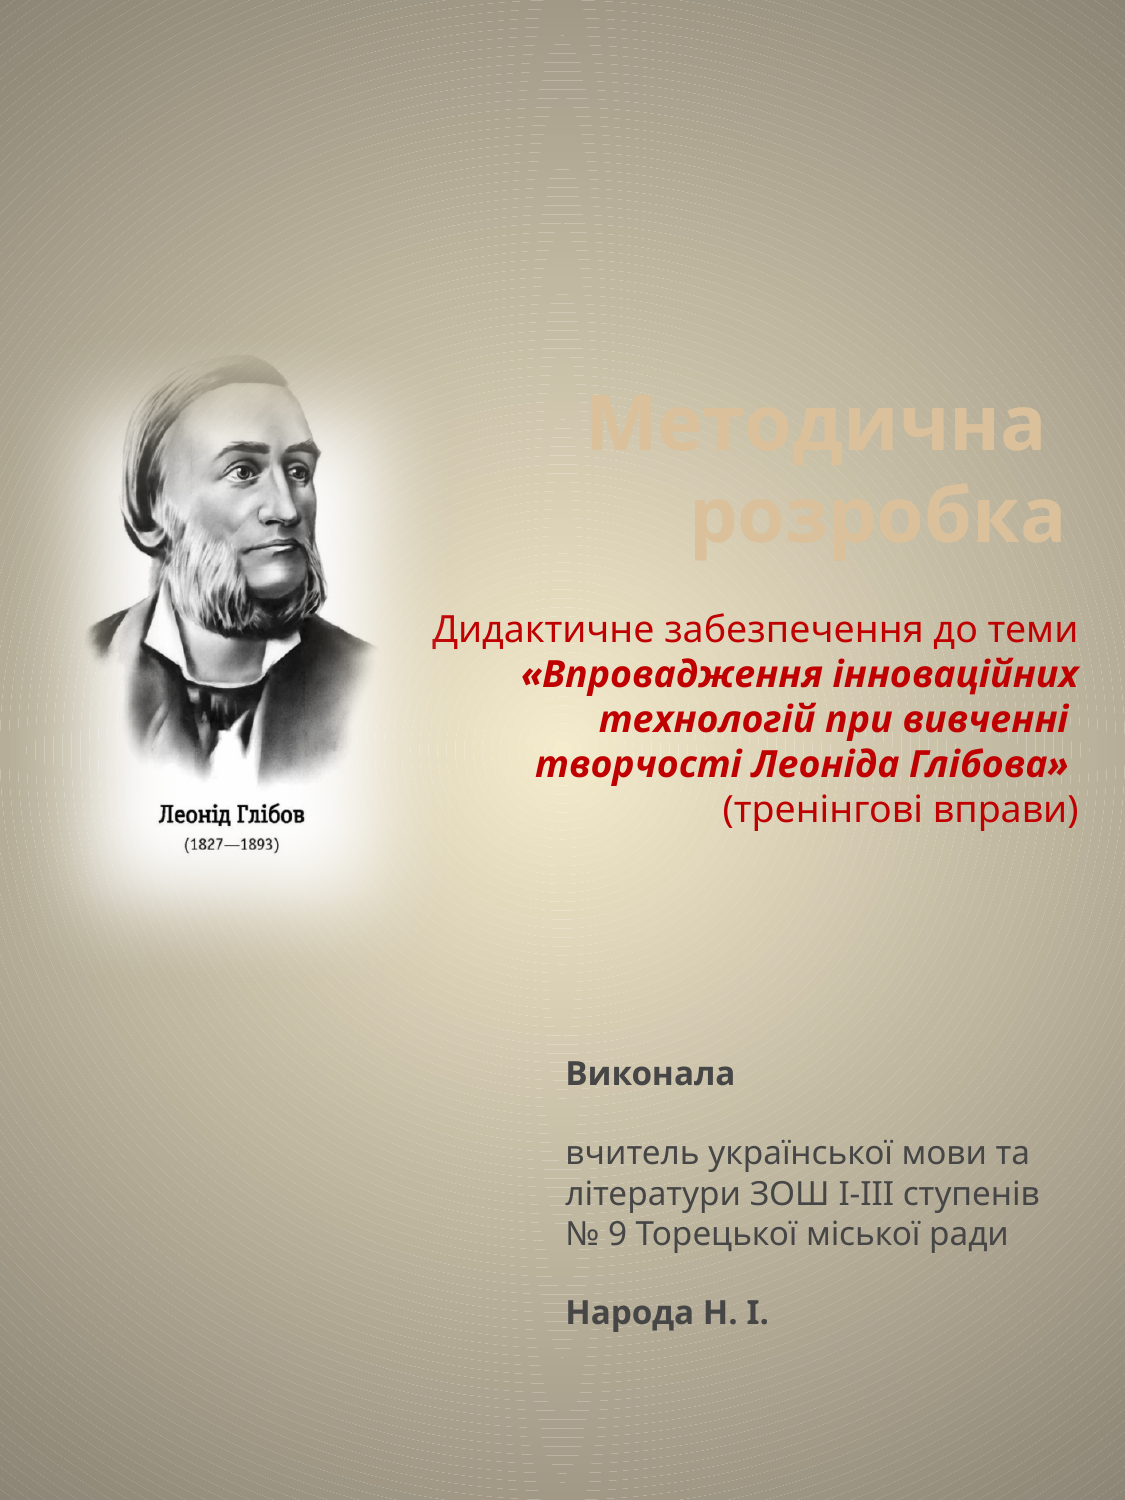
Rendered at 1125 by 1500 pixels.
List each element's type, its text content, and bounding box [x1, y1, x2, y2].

text_box Виконала вчитель української мови та літератури ЗОШ І-ІІІ ступенів № 9 Торецької міської ради Народа Н. І. [550, 1044, 1071, 1339]
picture [0, 324, 469, 994]
subtitle Дидактичне забезпечення до теми «Впровадження інноваційних технологій при вивченні творчості Леоніда Глібова» (тренінгові вправи) [473, 597, 1094, 895]
text_box Методична розробка [473, 365, 1083, 566]
